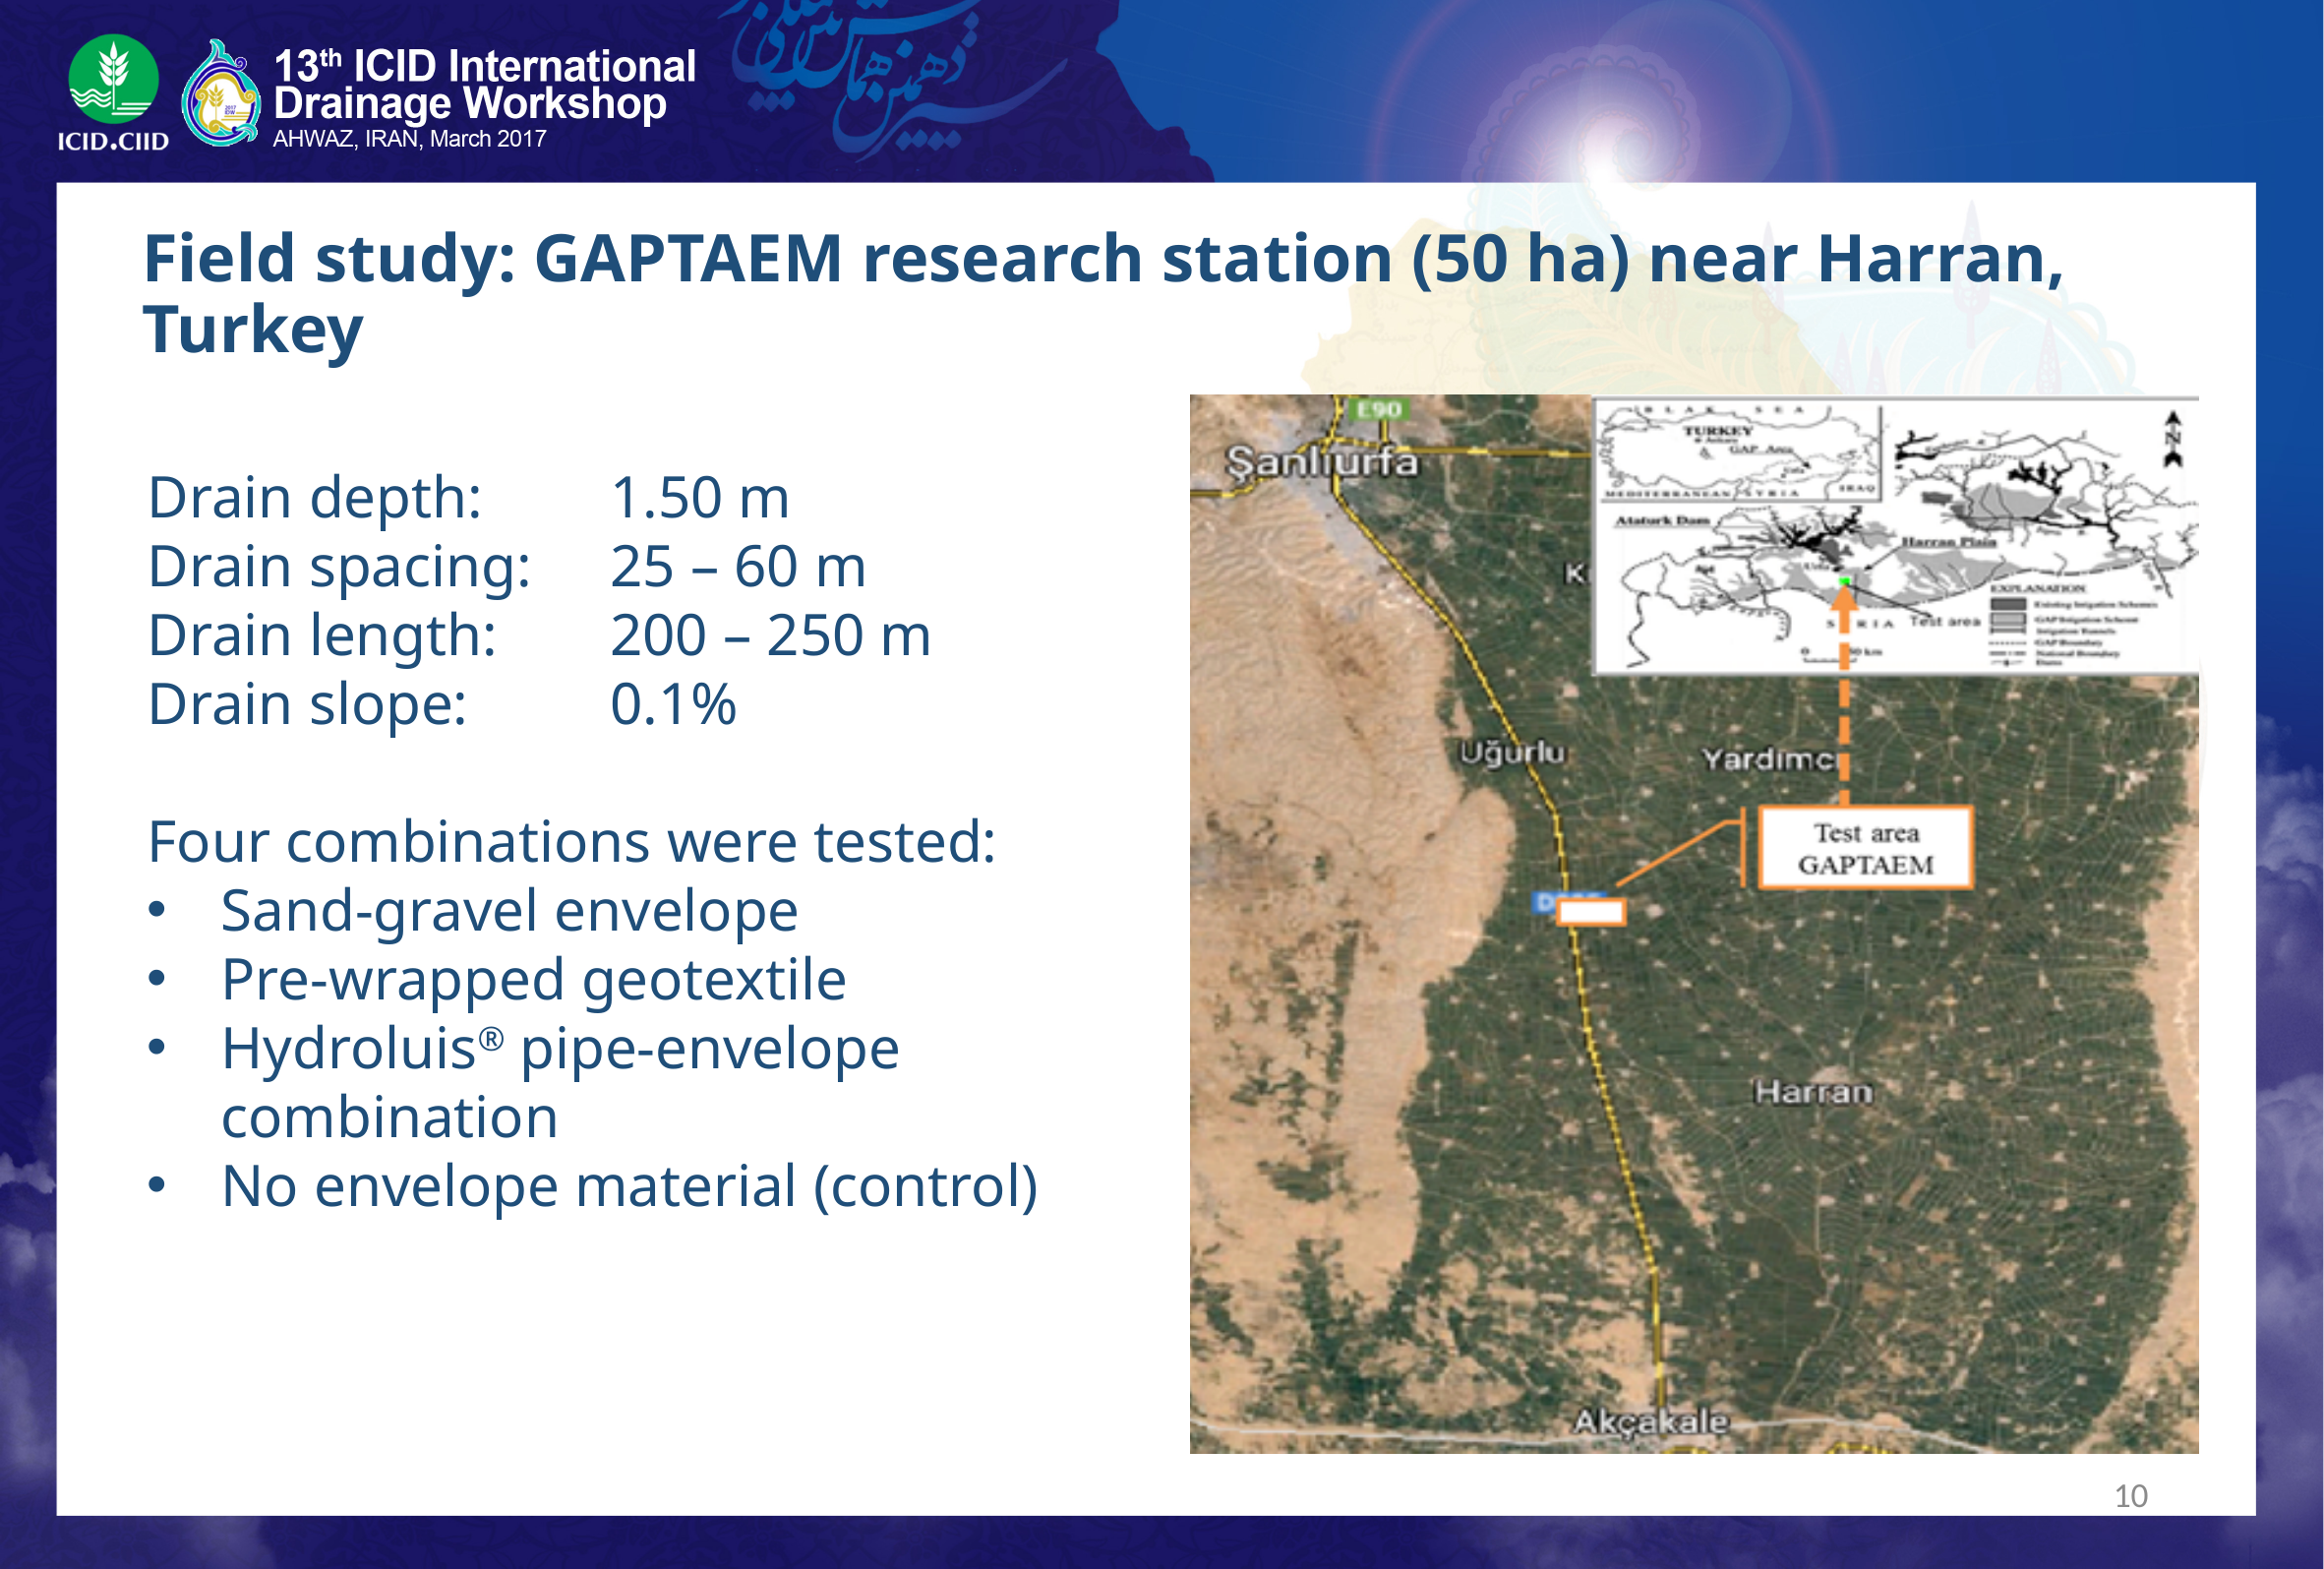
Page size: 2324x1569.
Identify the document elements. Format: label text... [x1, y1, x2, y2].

picture [0, 0, 2324, 1569]
title Field study: GAPTAEM research station (50 ha) near Harran, Turkey [127, 200, 2273, 392]
slide_number 10 [1640, 1454, 2164, 1538]
text_box Drain depth: 1.50 m Drain spacing: 25 – 60 m Drain length: 200 – 250 m Drain slope: 0.1% Four combinations were tested: Sand-gravel envelope Pre-wrapped geotextile Hydroluis® pipe-envelope combination No envelope material (control) [132, 453, 1190, 1226]
